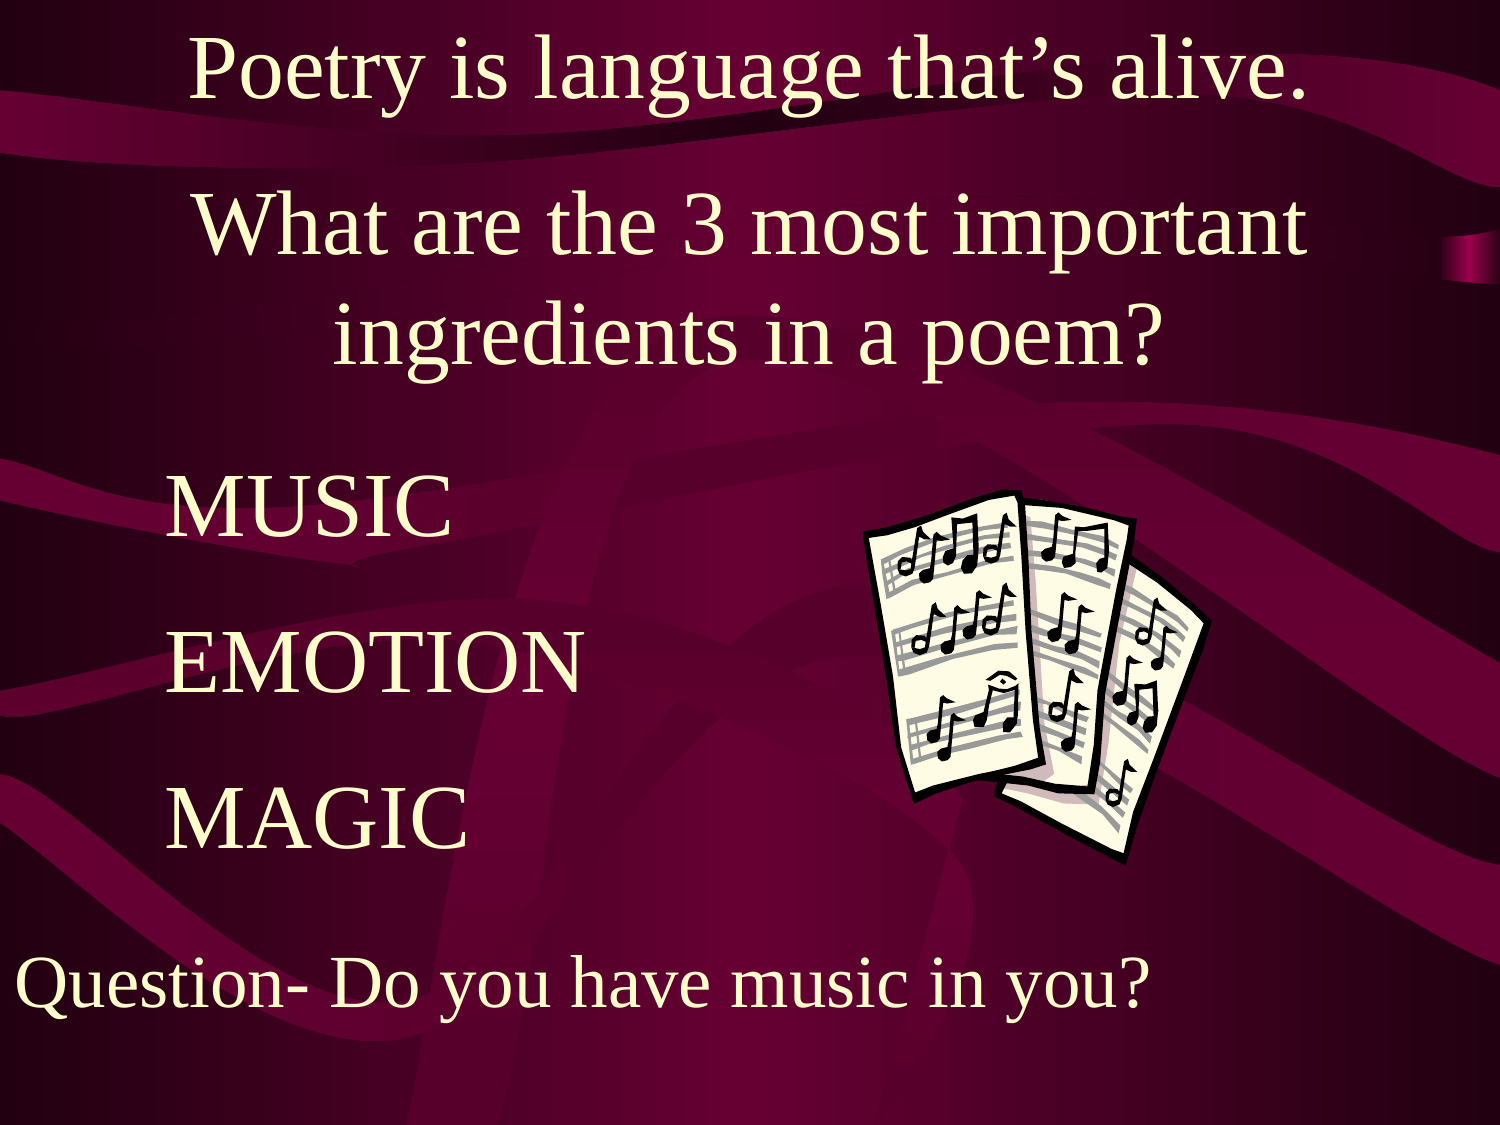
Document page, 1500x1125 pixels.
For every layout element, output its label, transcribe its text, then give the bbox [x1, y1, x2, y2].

text_box Poetry is language that’s alive. What are the 3 most important ingredients in a poem? [0, 0, 1500, 547]
text_box Question- Do you have music in you? [0, 924, 1288, 1030]
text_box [862, 487, 1215, 870]
text_box MUSIC EMOTION MAGIC [150, 437, 1300, 874]
